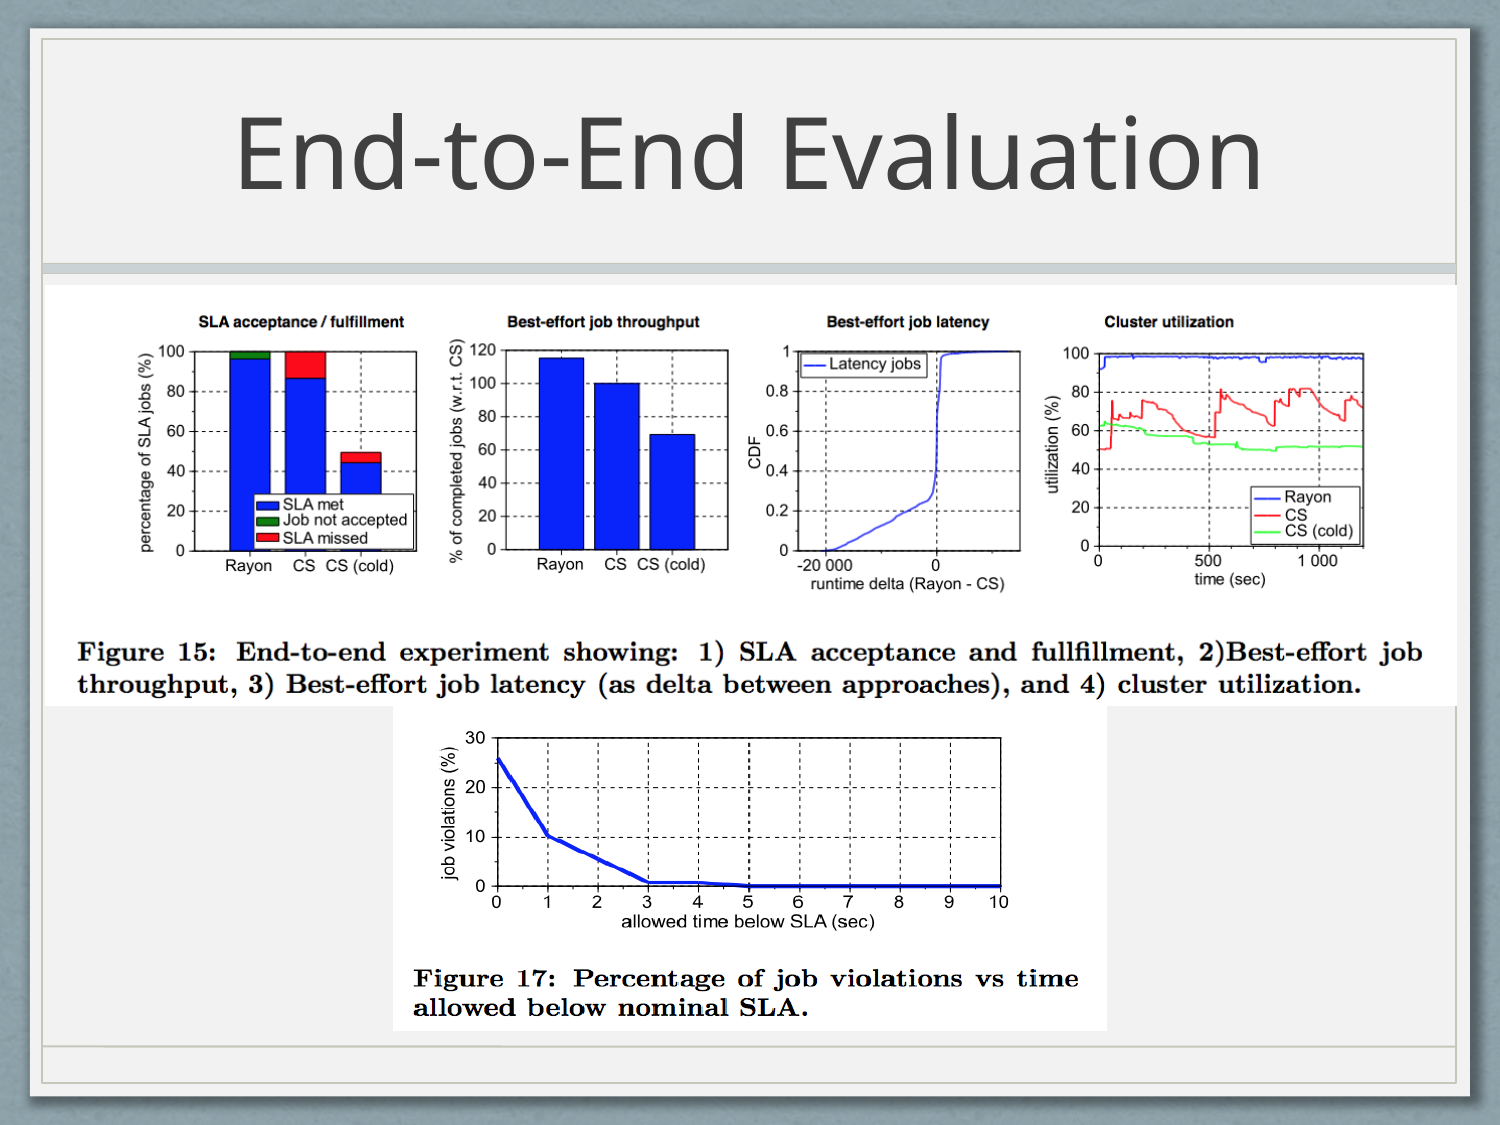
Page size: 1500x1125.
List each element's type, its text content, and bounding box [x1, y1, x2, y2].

title End-to-End Evaluation [147, 40, 1353, 260]
picture [44, 285, 1457, 1032]
